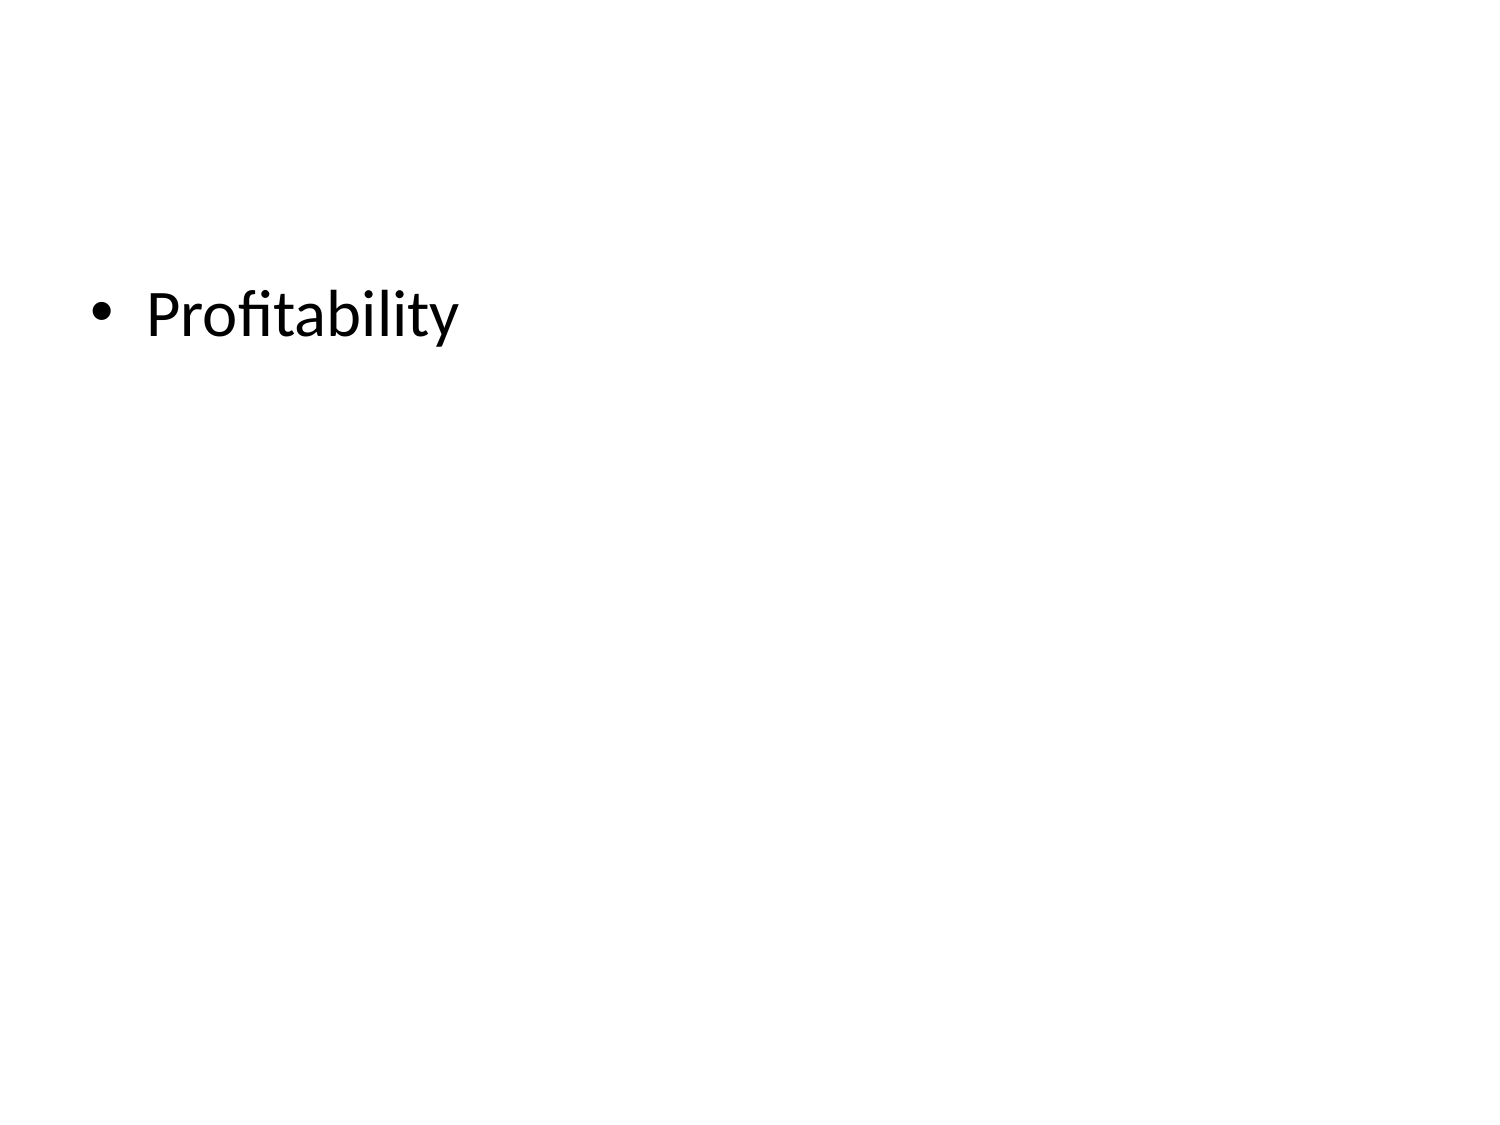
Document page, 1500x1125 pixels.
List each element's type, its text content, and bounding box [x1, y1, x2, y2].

list Profitability [75, 262, 1425, 1005]
